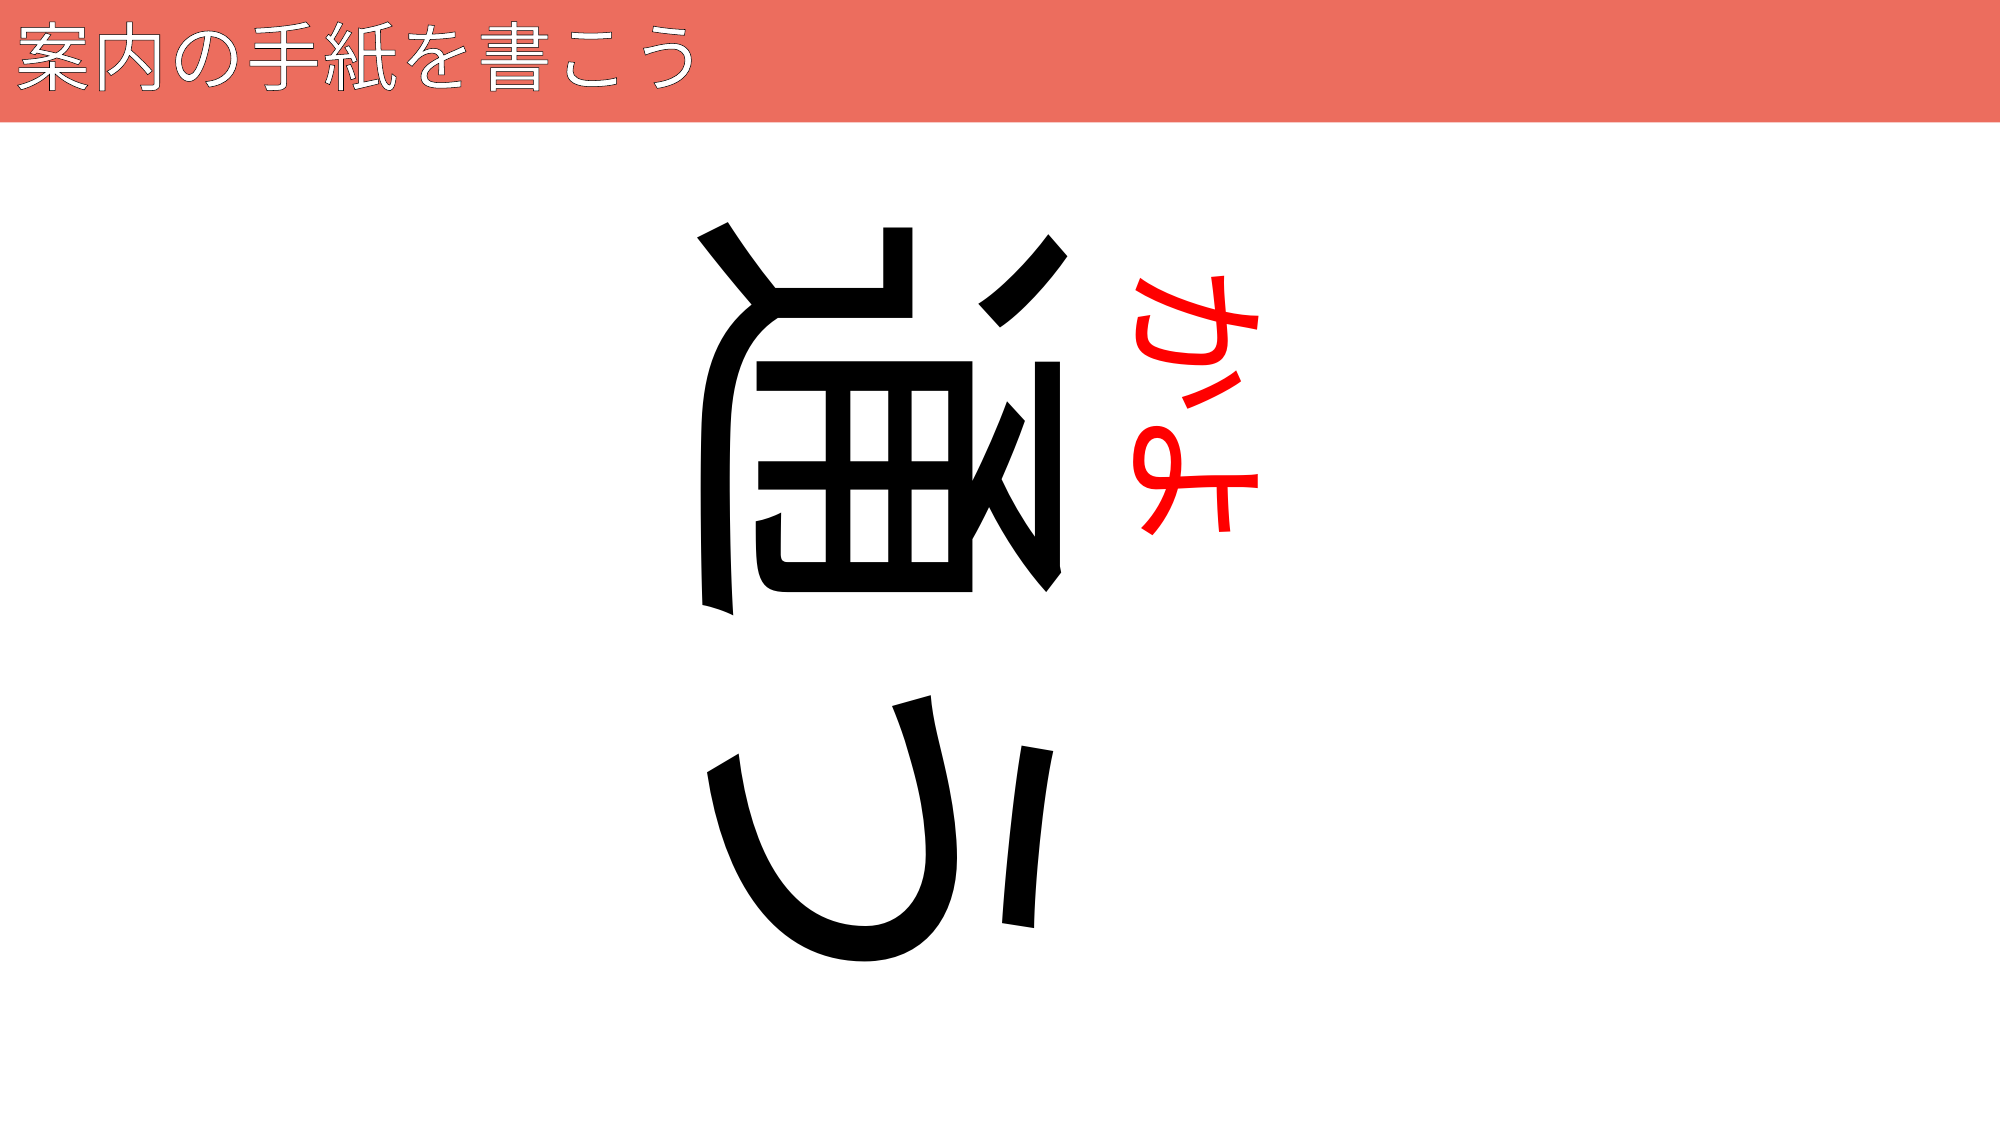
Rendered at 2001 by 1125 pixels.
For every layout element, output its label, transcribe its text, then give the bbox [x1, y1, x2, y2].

slide_number 108 [1712, 0, 2000, 123]
title 案内の手紙を書こう [0, 0, 1712, 123]
text_box かよ [1085, 250, 1298, 578]
text_box 通う [616, 195, 1152, 1125]
